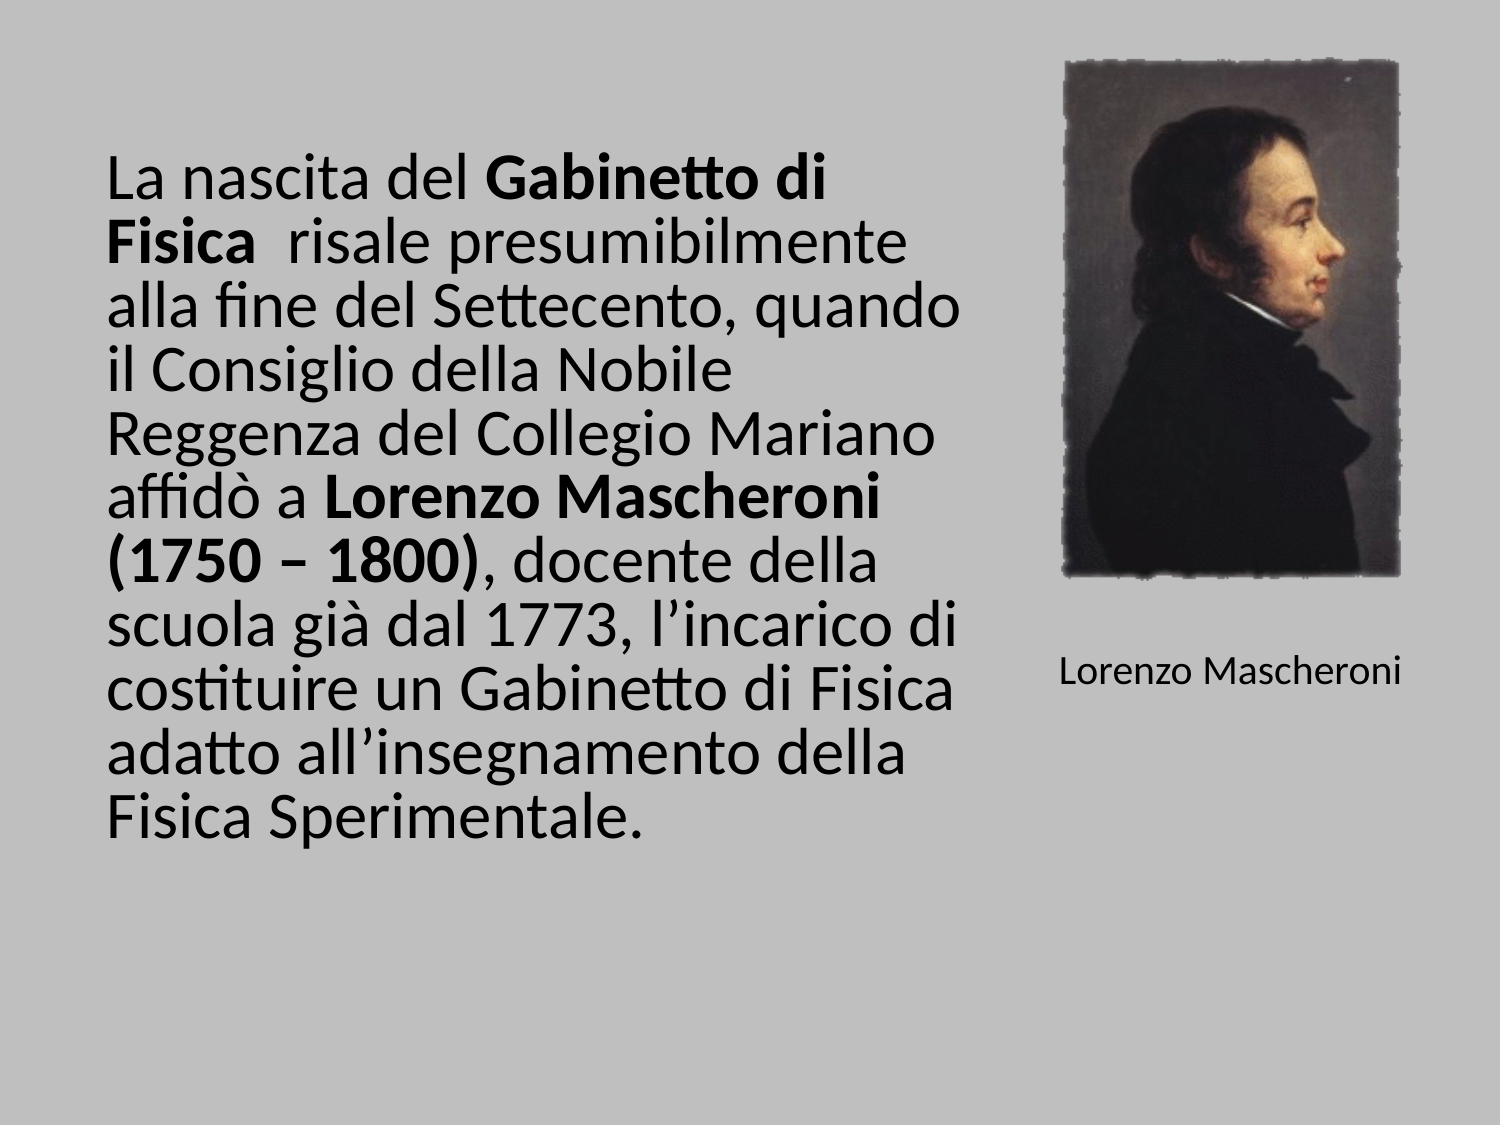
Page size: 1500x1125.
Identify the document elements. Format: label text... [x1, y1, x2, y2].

picture [1051, 47, 1410, 590]
title Lorenzo Mascheroni [1007, 609, 1454, 727]
list La nascita del Gabinetto di Fisica risale presumibilmente alla fine del Settecento, quando il Consiglio della Nobile Reggenza del Collegio Mariano affidò a Lorenzo Mascheroni (1750 – 1800), docente della scuola già dal 1773, l’incarico di costituire un Gabinetto di Fisica adatto all’insegnamento della Fisica Sperimentale. [35, 140, 992, 1039]
